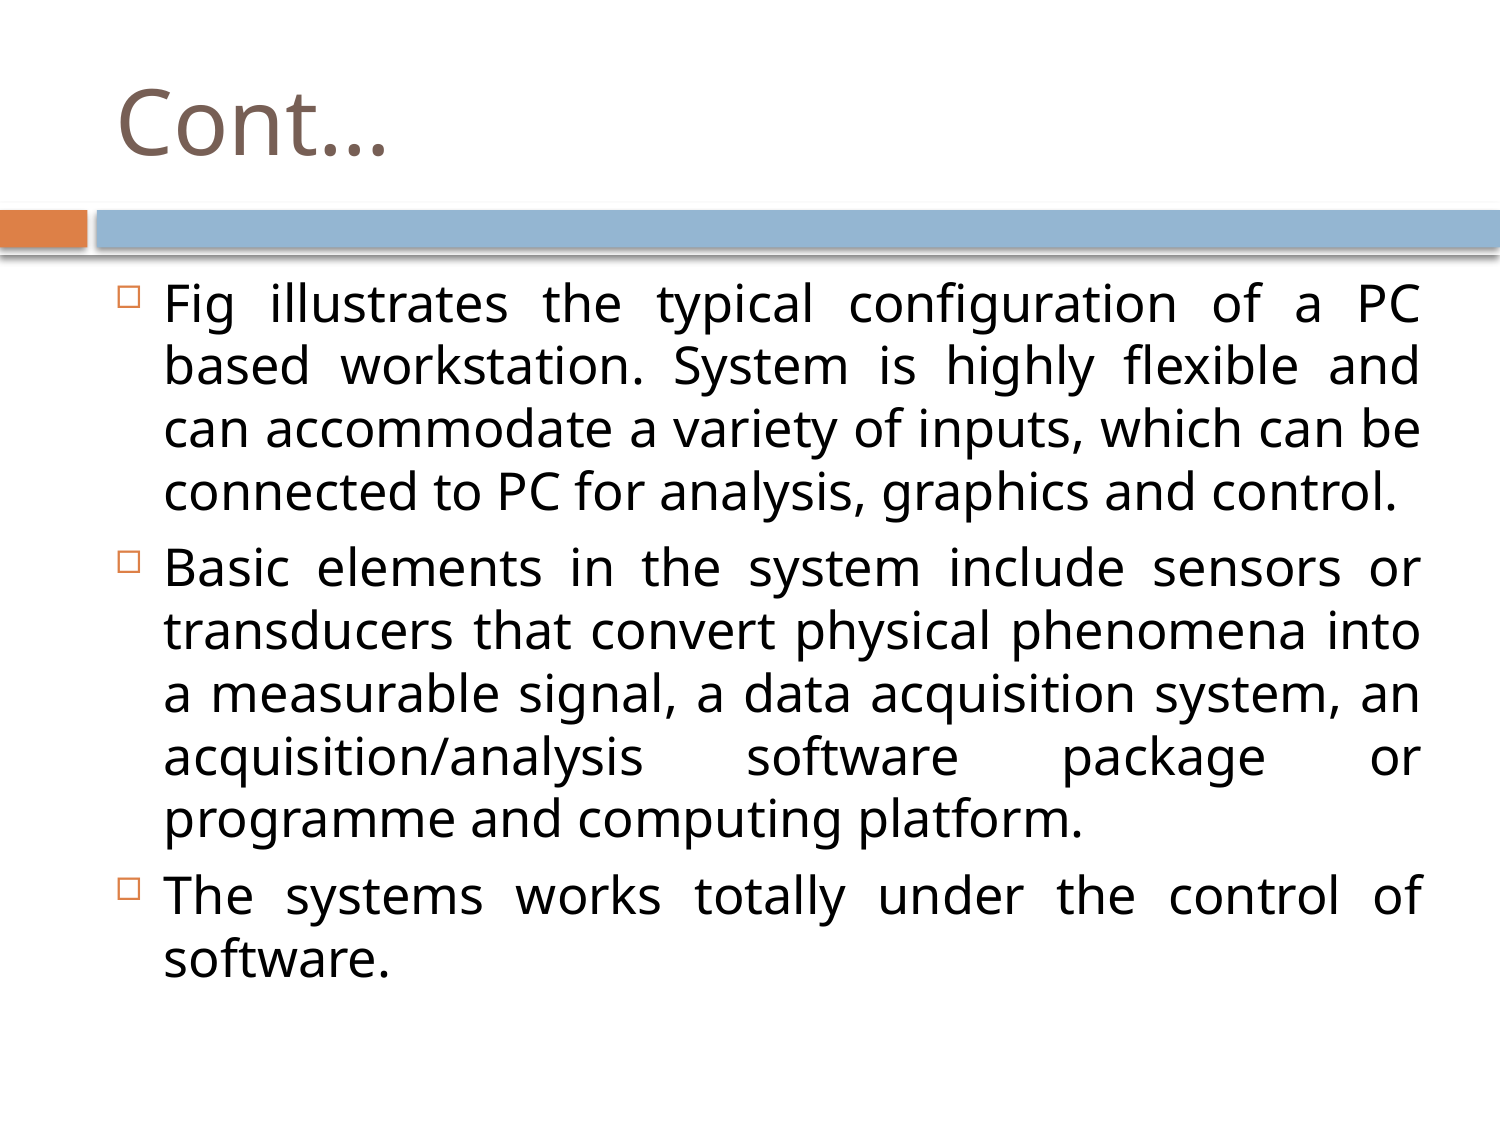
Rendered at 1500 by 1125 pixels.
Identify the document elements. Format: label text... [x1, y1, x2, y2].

title Cont… [100, 37, 1438, 200]
list Fig illustrates the typical configuration of a PC based workstation. System is highly flexible and can accommodate a variety of inputs, which can be connected to PC for analysis, graphics and control. Basic elements in the system include sensors or transducers that convert physical phenomena into a measurable signal, a data acquisition system, an acquisition/analysis software package or programme and computing platform. The systems works totally under the control of software. [100, 262, 1438, 1063]
